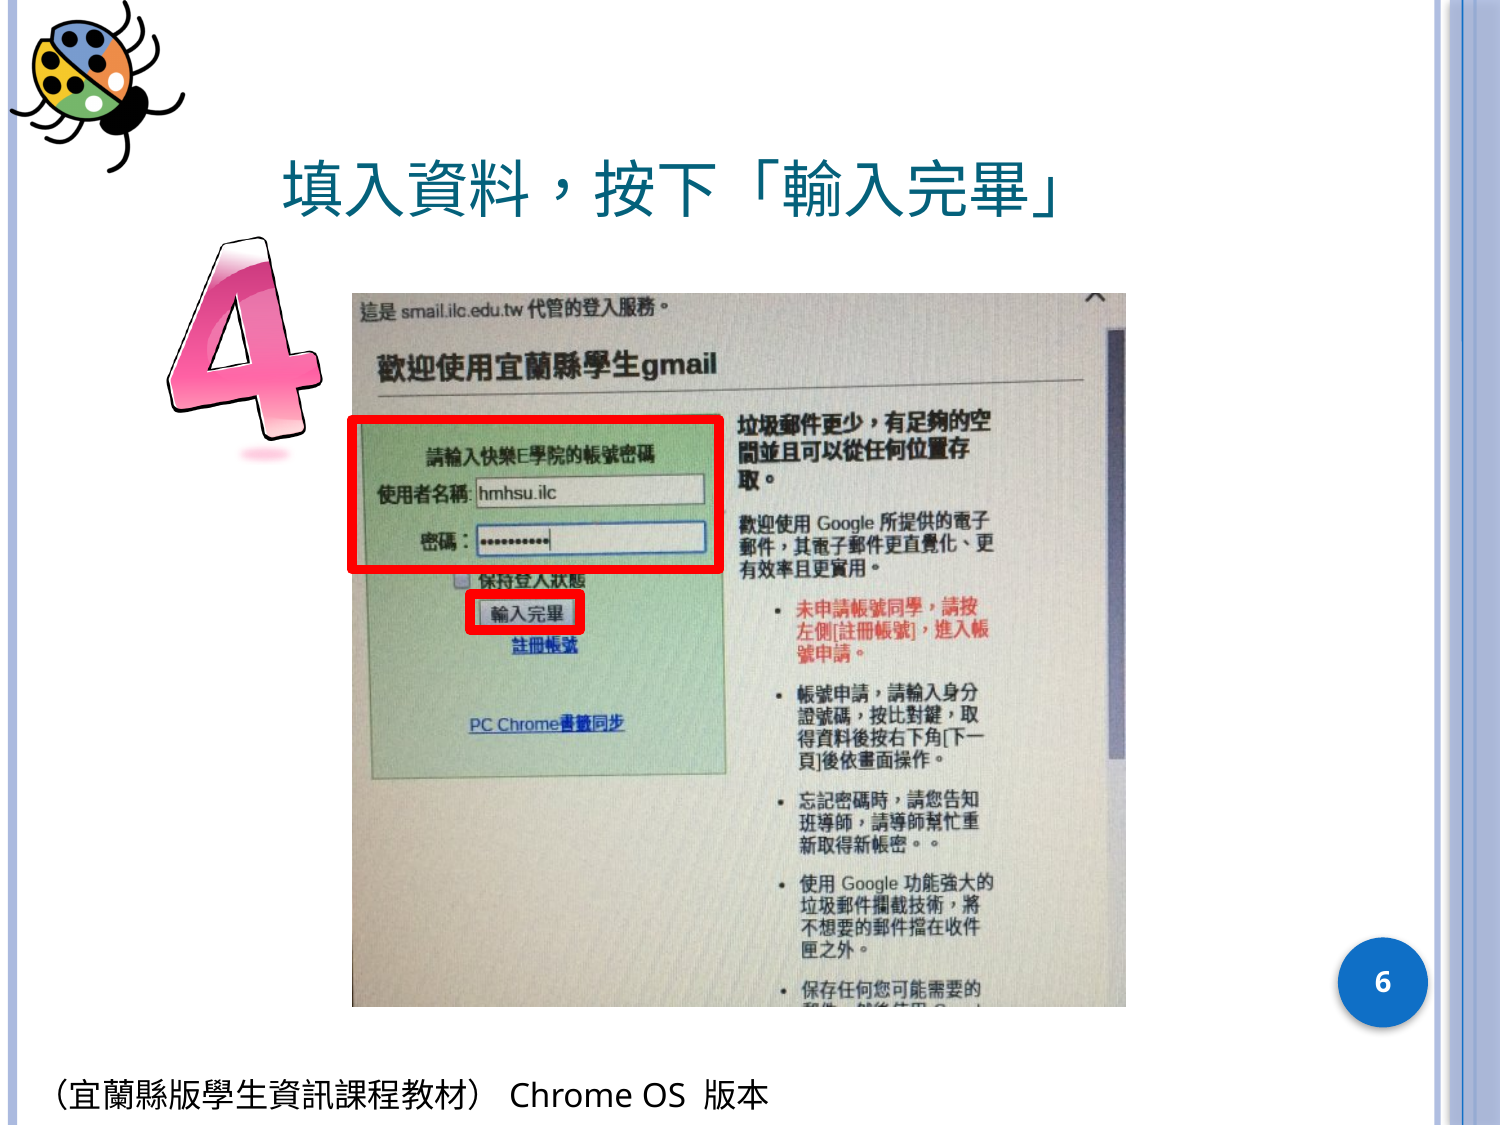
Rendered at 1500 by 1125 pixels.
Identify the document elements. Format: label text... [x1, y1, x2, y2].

title 填入資料，按下「輸入完畢」 [75, 45, 1300, 233]
slide_number 6 [1333, 940, 1434, 1027]
picture [125, 228, 1126, 1008]
picture [0, 0, 169, 176]
